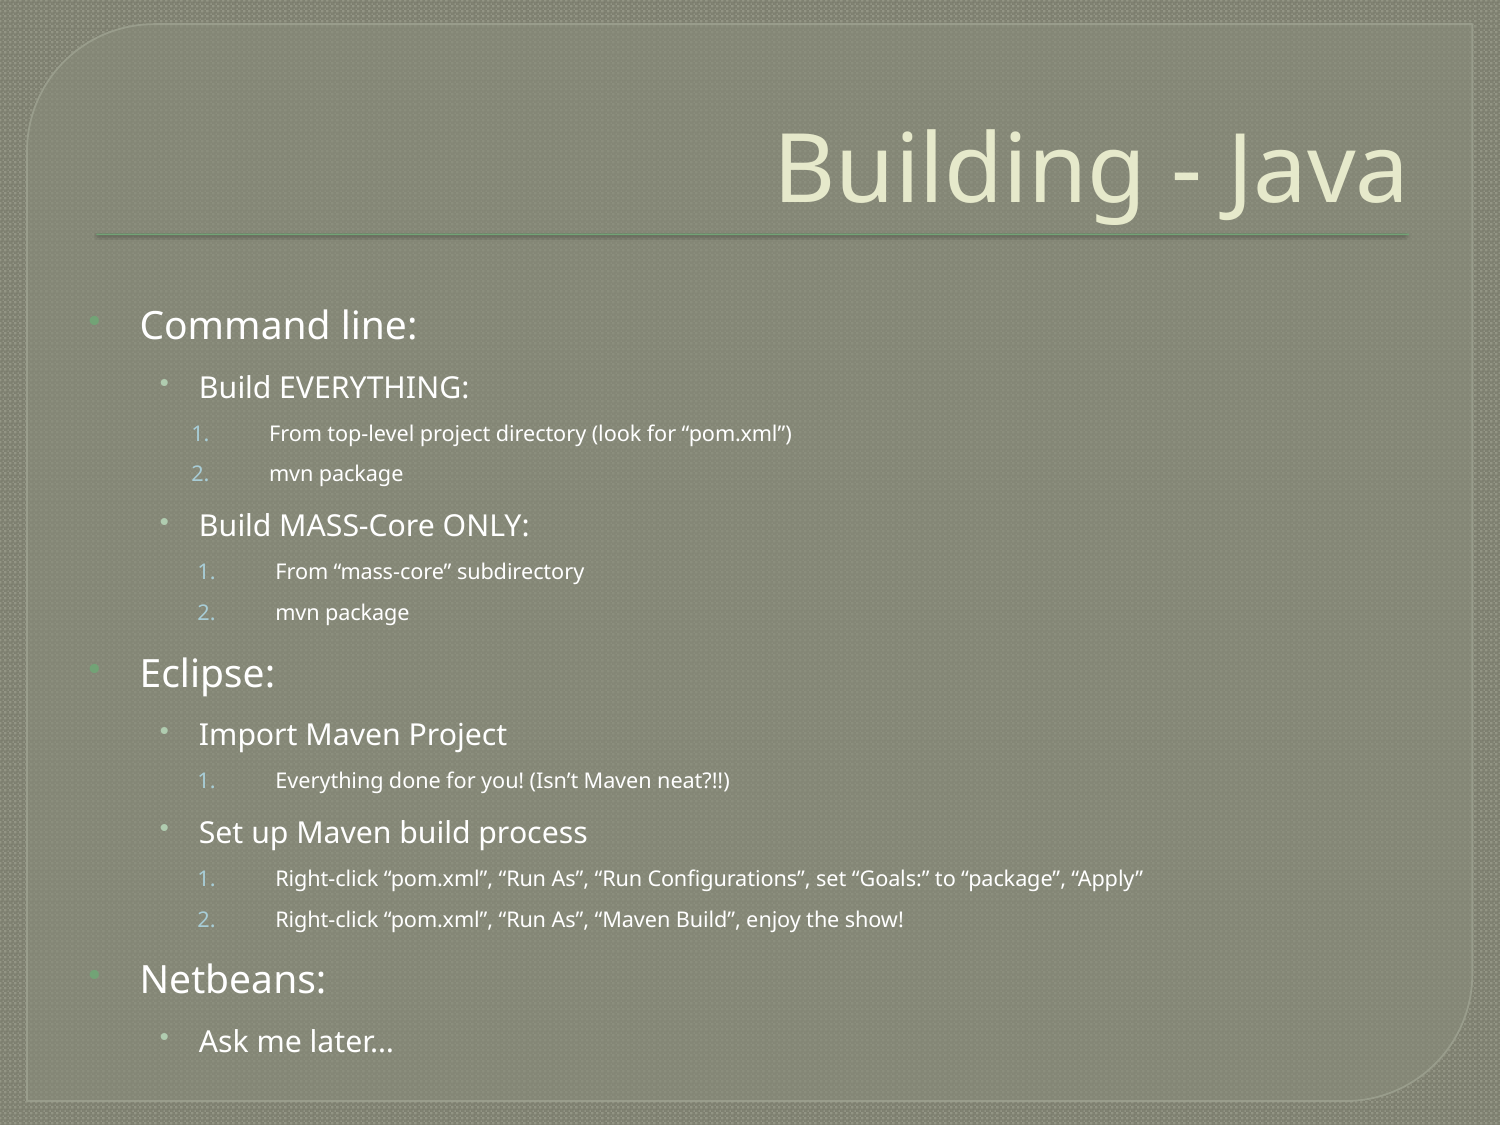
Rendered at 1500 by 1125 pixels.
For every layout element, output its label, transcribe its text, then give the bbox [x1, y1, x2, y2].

list Command line: Build EVERYTHING: From top-level project directory (look for “pom.xml”) mvn package Build MASS-Core ONLY: From “mass-core” subdirectory mvn package Eclipse: Import Maven Project Everything done for you! (Isn’t Maven neat?!!) Set up Maven build process Right-click “pom.xml”, “Run As”, “Run Configurations”, set “Goals:” to “package”, “Apply” Right-click “pom.xml”, “Run As”, “Maven Build”, enjoy the show! Netbeans: Ask me later… [75, 270, 1475, 1075]
title Building - Java [75, 41, 1425, 230]
